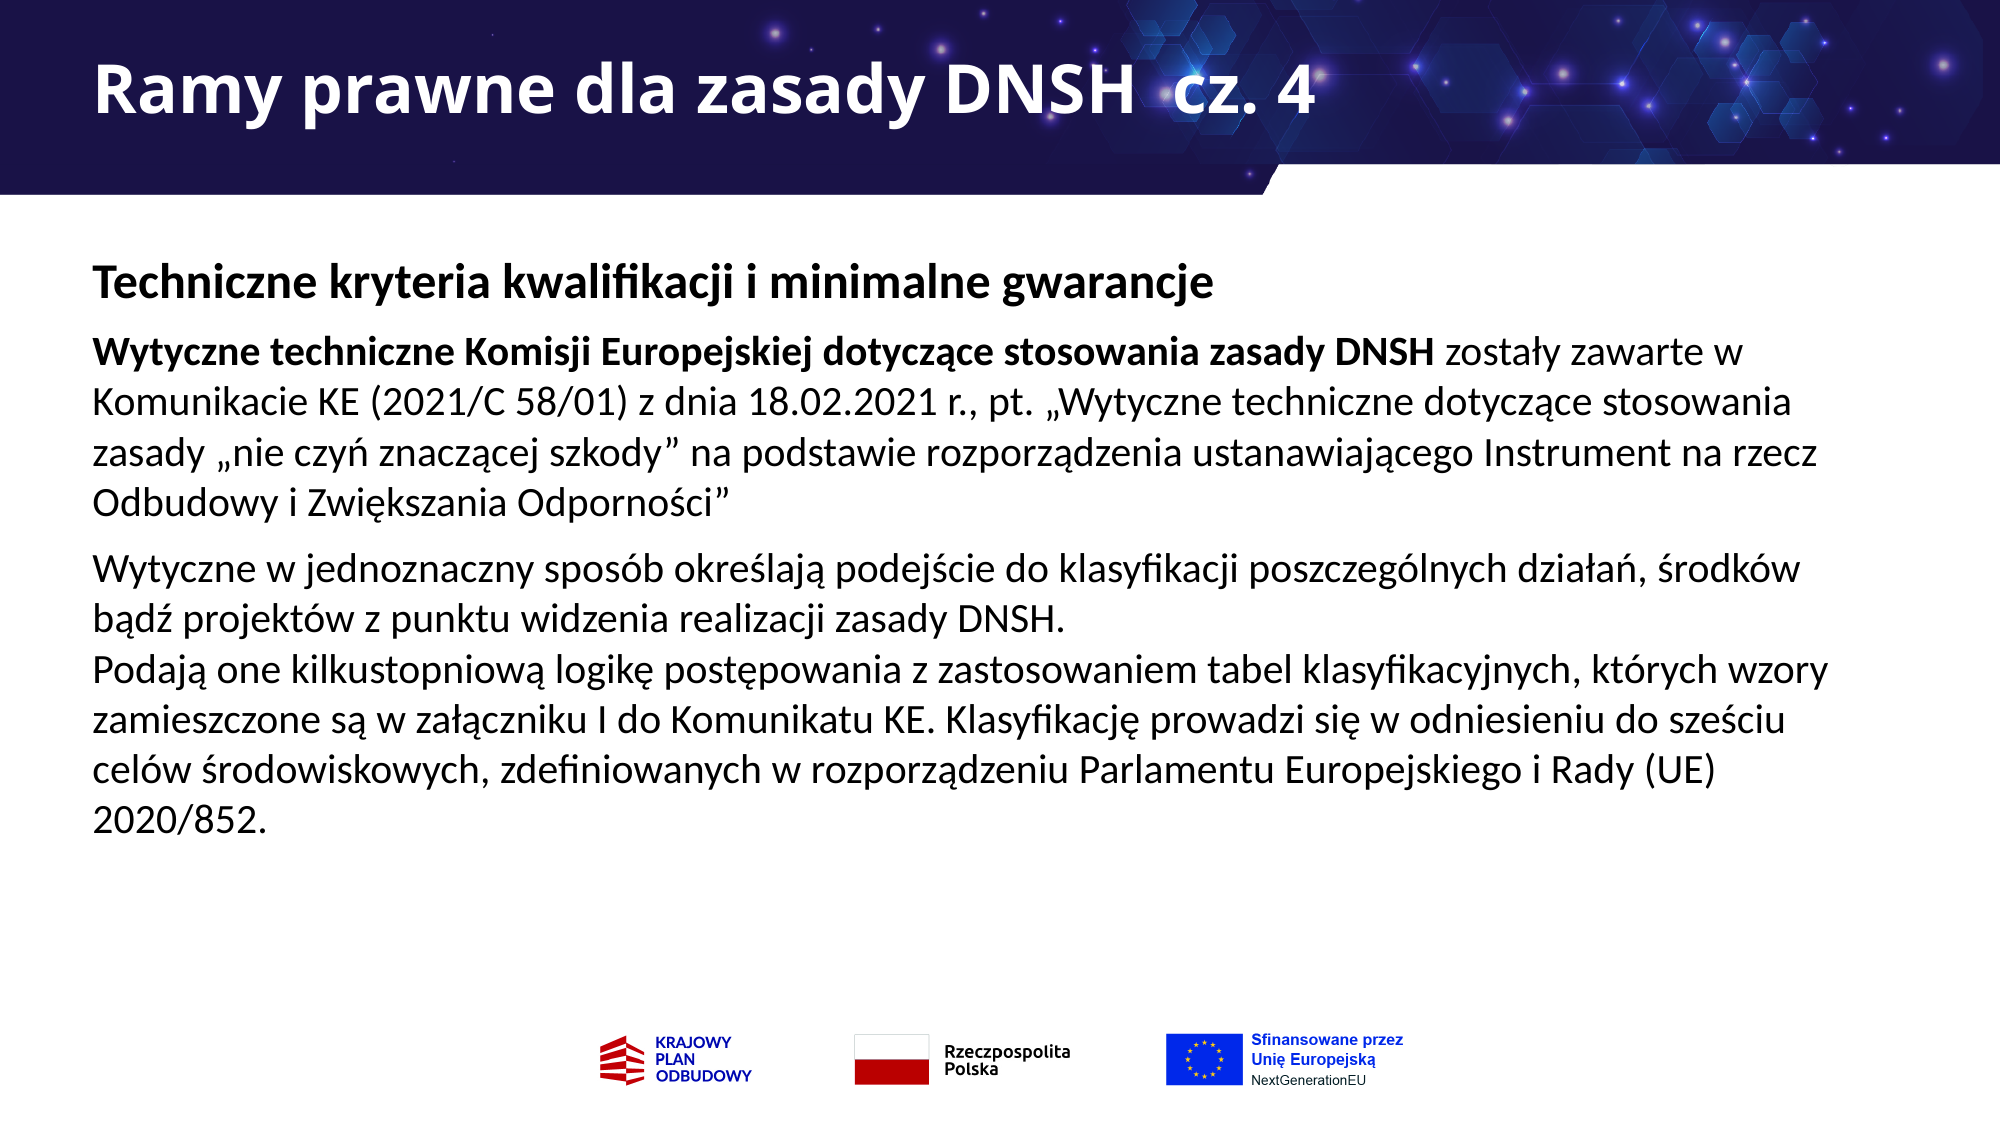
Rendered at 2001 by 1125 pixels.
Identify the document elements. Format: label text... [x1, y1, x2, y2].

text_box Wytyczne w jednoznaczny sposób określają podejście do klasyfikacji poszczególnych działań, środków bądź projektów z punktu widzenia realizacji zasady DNSH. Podają one kilkustopniową logikę postępowania z zastosowaniem tabel klasyfikacyjnych, których wzory zamieszczone są w załączniku I do Komunikatu KE. Klasyfikację prowadzi się w odniesieniu do sześciu celów środowiskowych, zdefiniowanych w rozporządzeniu Parlamentu Europejskiego i Rady (UE) 2020/852. [77, 533, 1863, 849]
text_box Techniczne kryteria kwalifikacji i minimalne gwarancje [77, 241, 1313, 316]
text_box Wytyczne techniczne Komisji Europejskiej dotyczące stosowania zasady DNSH zostały zawarte w Komunikacie KE (2021/C 58/01) z dnia 18.02.2021 r., pt. „Wytyczne techniczne dotyczące stosowania zasady „nie czyń znaczącej szkody” na podstawie rozporządzenia ustanawiającego Instrument na rzecz Odbudowy i Zwiększania Odporności” [77, 316, 1892, 532]
picture [577, 1012, 1423, 1106]
title Ramy prawne dla zasady DNSH cz. 4 [77, 46, 1863, 136]
picture [0, 0, 2000, 195]
